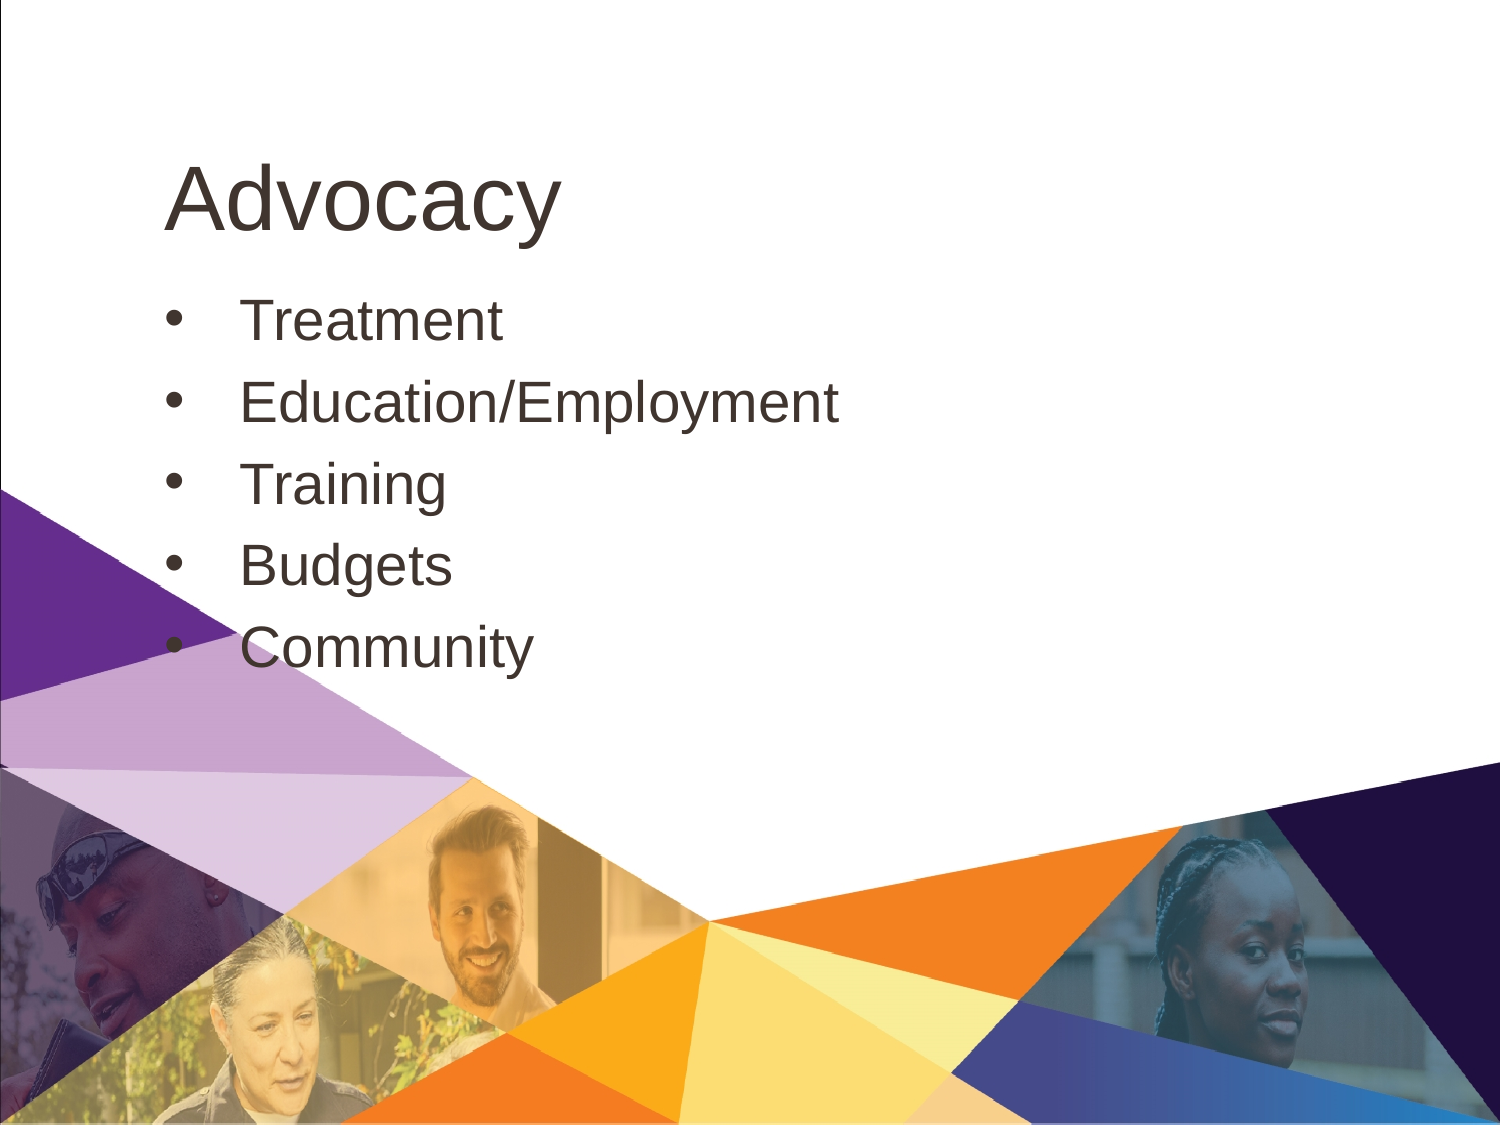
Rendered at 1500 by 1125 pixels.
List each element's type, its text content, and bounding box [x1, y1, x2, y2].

text_box Advocacy [149, 99, 675, 275]
text_box Treatment Education/Employment Training Budgets Community [149, 275, 963, 825]
picture [0, 0, 1500, 1125]
